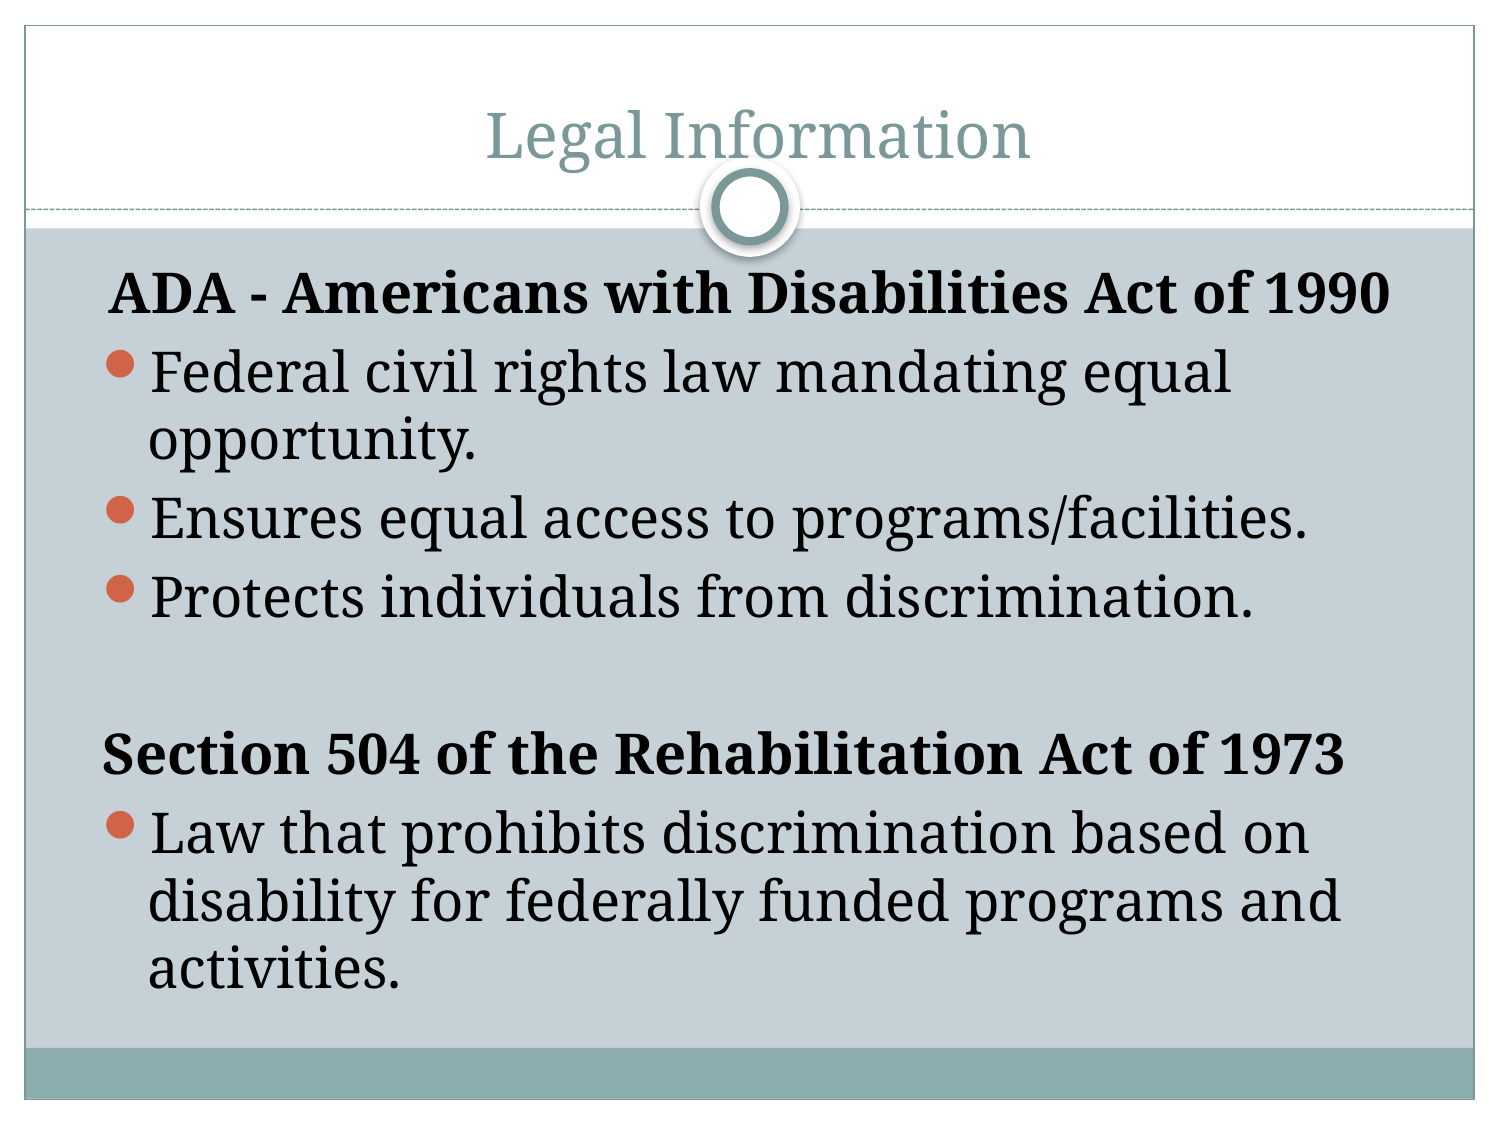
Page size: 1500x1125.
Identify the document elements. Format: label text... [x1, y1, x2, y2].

list ADA - Americans with Disabilities Act of 1990 Federal civil rights law mandating equal opportunity. Ensures equal access to programs/facilities. Protects individuals from discrimination. Section 504 of the Rehabilitation Act of 1973 Law that prohibits discrimination based on disability for federally funded programs and activities. [87, 249, 1413, 1050]
title Legal Information [187, 87, 1331, 179]
